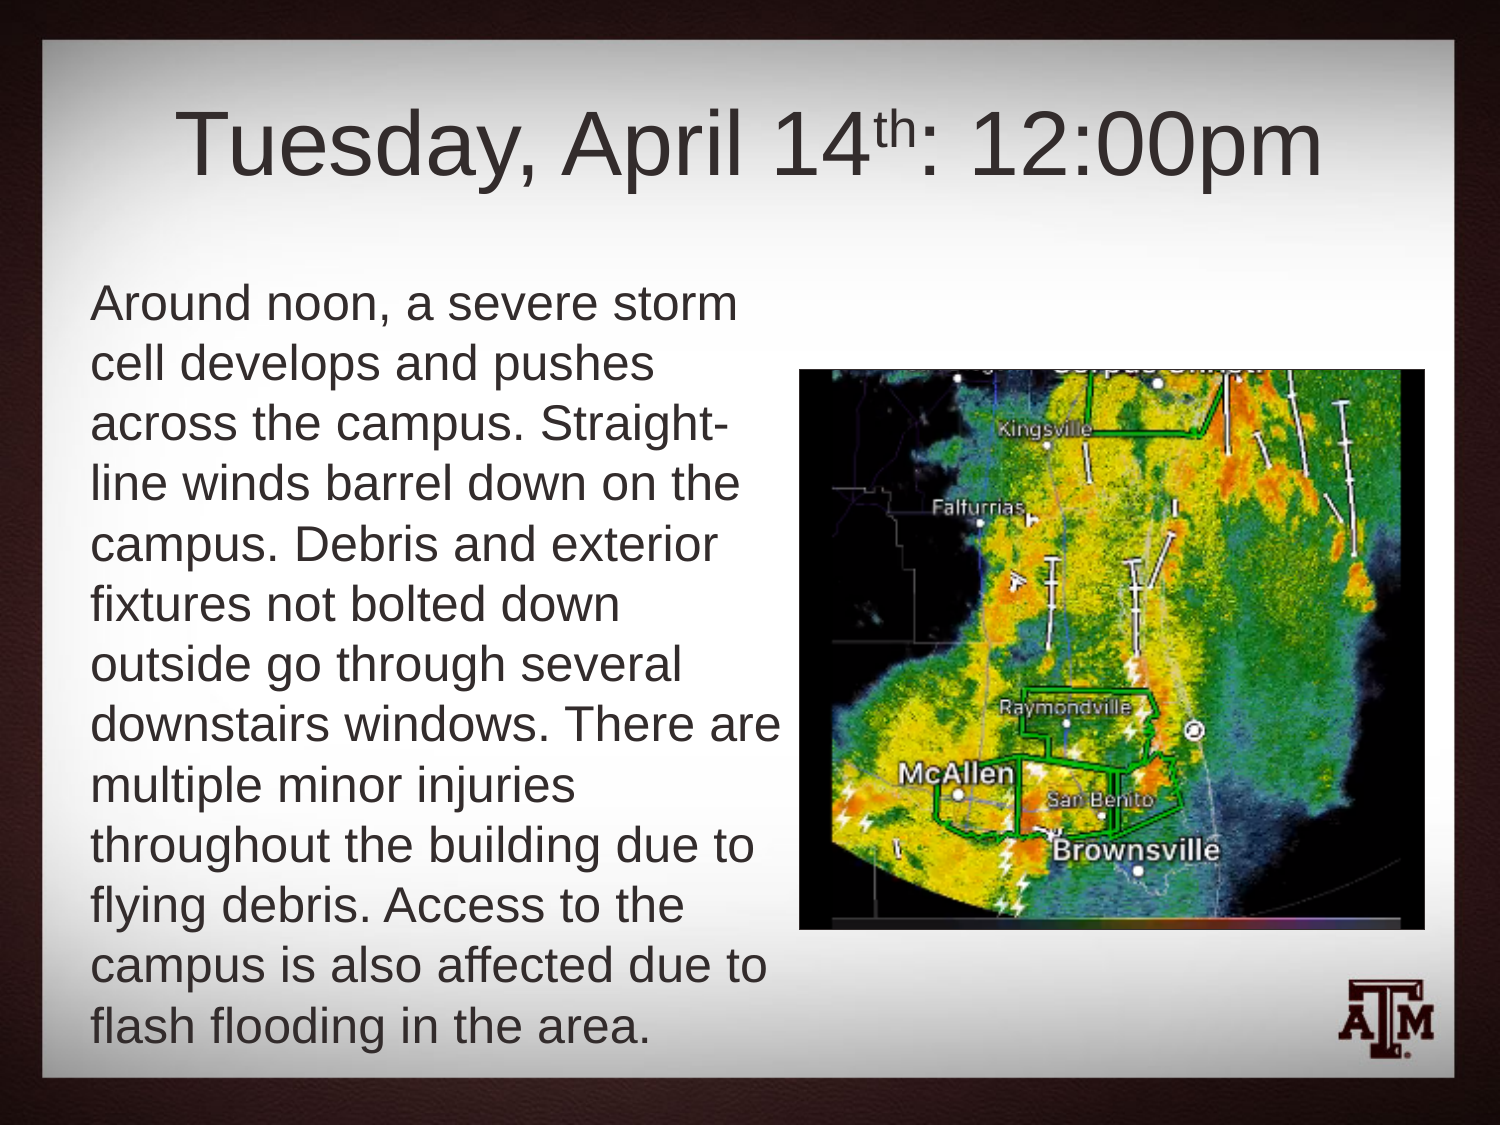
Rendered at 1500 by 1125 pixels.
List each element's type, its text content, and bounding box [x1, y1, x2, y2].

title Tuesday, April 14th: 12:00pm [75, 45, 1425, 233]
picture [0, 0, 1500, 1125]
list Around noon, a severe storm cell develops and pushes across the campus. Straight-line winds barrel down on the campus. Debris and exterior fixtures not bolted down outside go through several downstairs windows. There are multiple minor injuries throughout the building due to flying debris. Access to the campus is also affected due to flash flooding in the area. [75, 262, 800, 1080]
